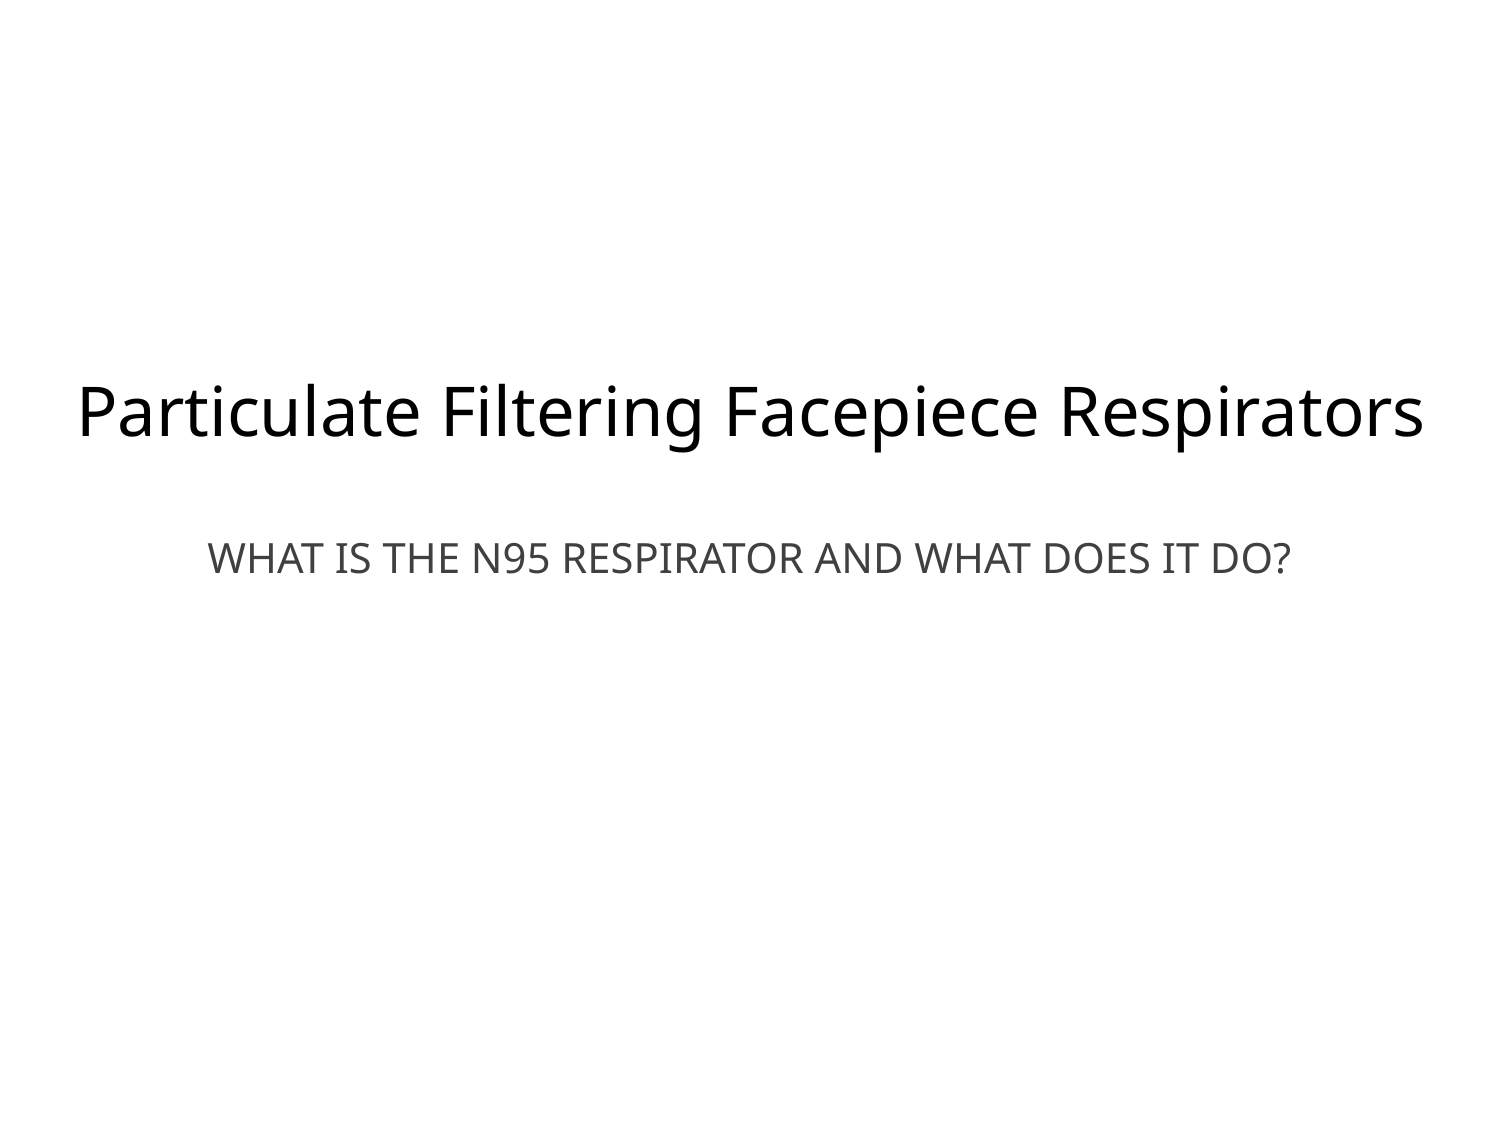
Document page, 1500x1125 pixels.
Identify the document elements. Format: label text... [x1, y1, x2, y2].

text_box Particulate Filtering Facepiece Respirators [1, 370, 1500, 494]
text_box WHAT IS THE N95 RESPIRATOR AND WHAT DOES IT DO? [0, 529, 1499, 713]
